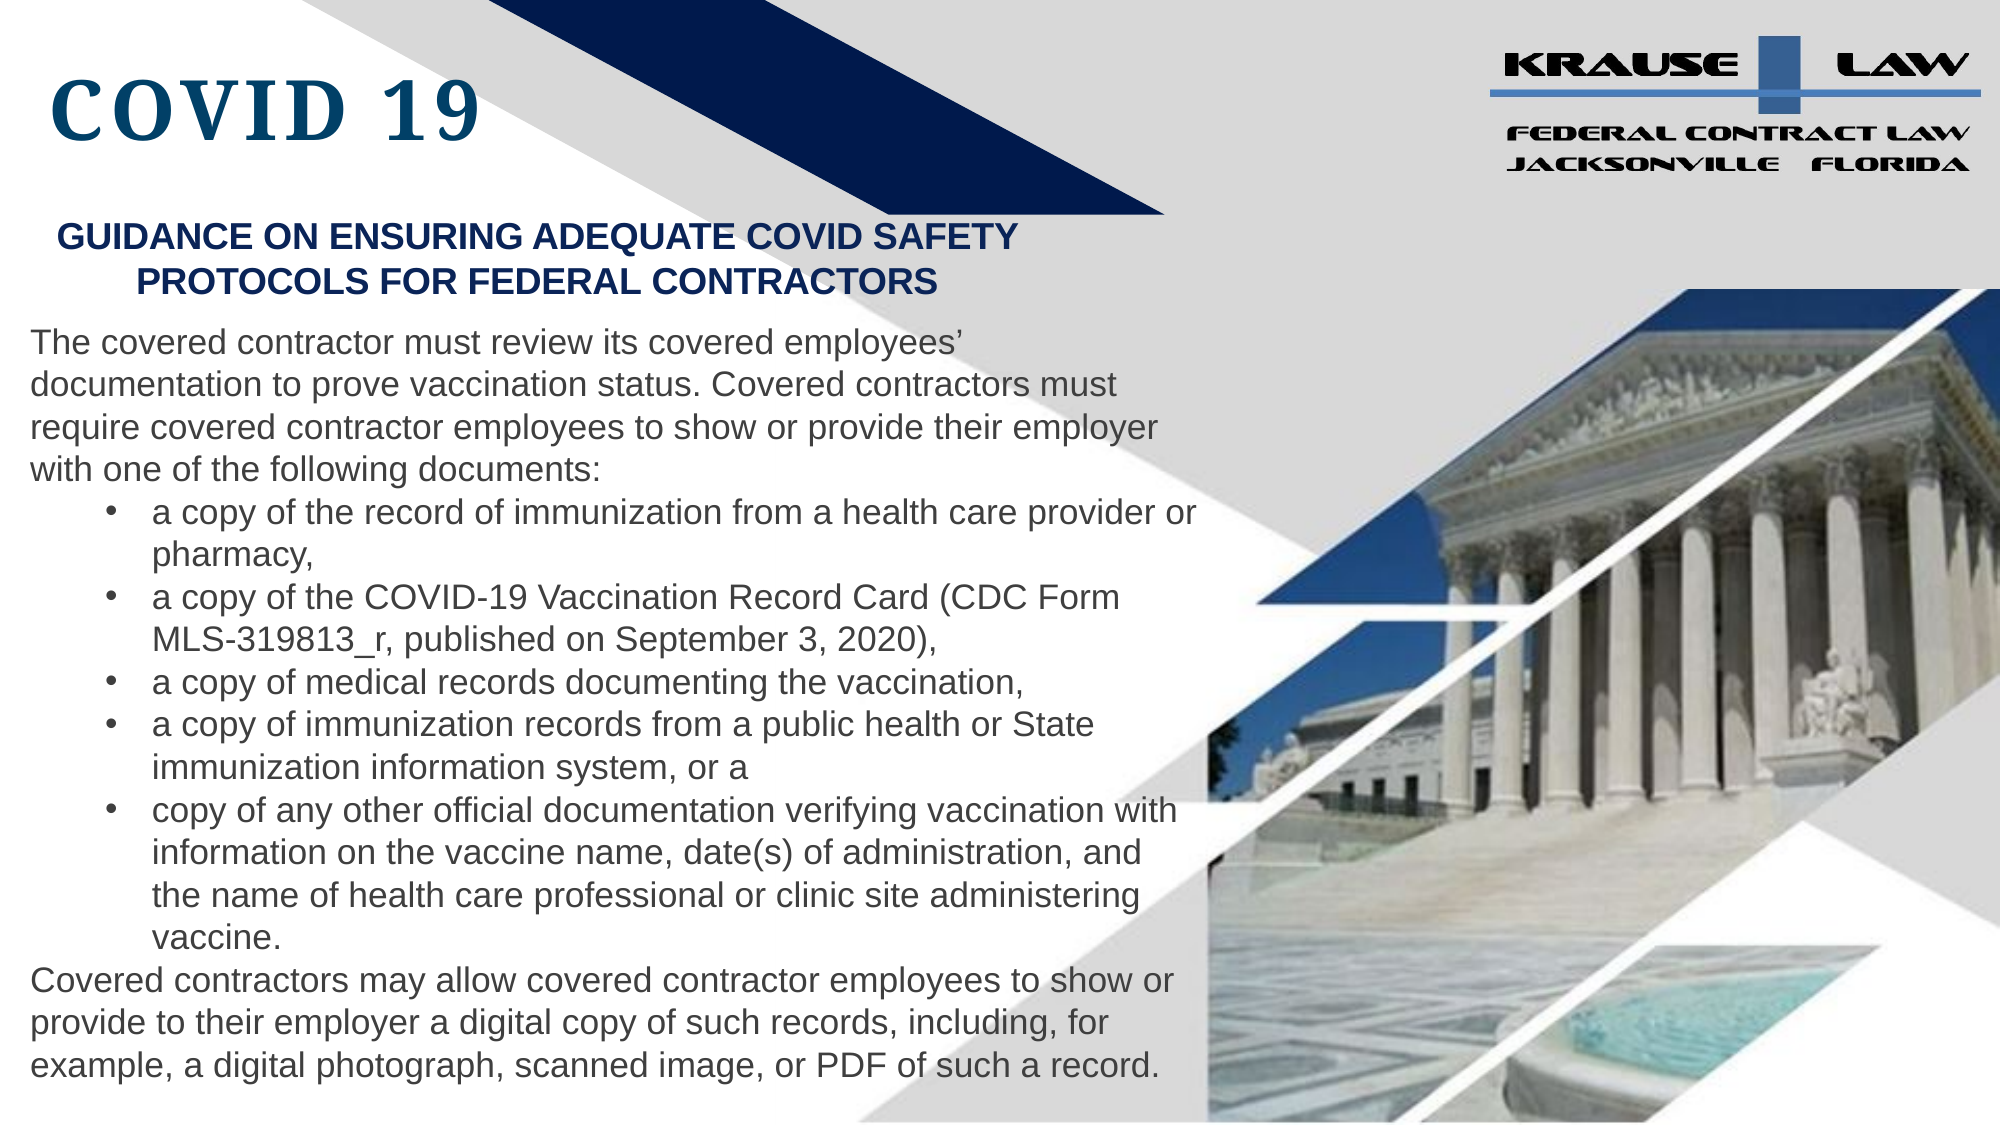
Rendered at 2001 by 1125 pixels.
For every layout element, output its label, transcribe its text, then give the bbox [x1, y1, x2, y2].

picture [774, 289, 2000, 1125]
picture [1469, 22, 2000, 188]
list COVID 19 [33, 61, 1245, 162]
text_box The covered contractor must review its covered employees’ documentation to prove vaccination status. Covered contractors must require covered contractor employees to show or provide their employer with one of the following documents: a copy of the record of immunization from a health care provider or pharmacy, a copy of the COVID-19 Vaccination Record Card (CDC Form MLS-319813_r, published on September 3, 2020), a copy of medical records documenting the vaccination, a copy of immunization records from a public health or State immunization information system, or a copy of any other official documentation verifying vaccination with information on the vaccine name, date(s) of administration, and the name of health care professional or clinic site administering vaccine. Covered contractors may allow covered contractor employees to show or provide to their employer a digital copy of such records, including, for example, a digital photograph, scanned image, or PDF of such a record. [15, 266, 1216, 1092]
text_box GUIDANCE on Ensuring Adequate COVID Safety Protocols for Federal Contractors [0, 204, 1130, 985]
